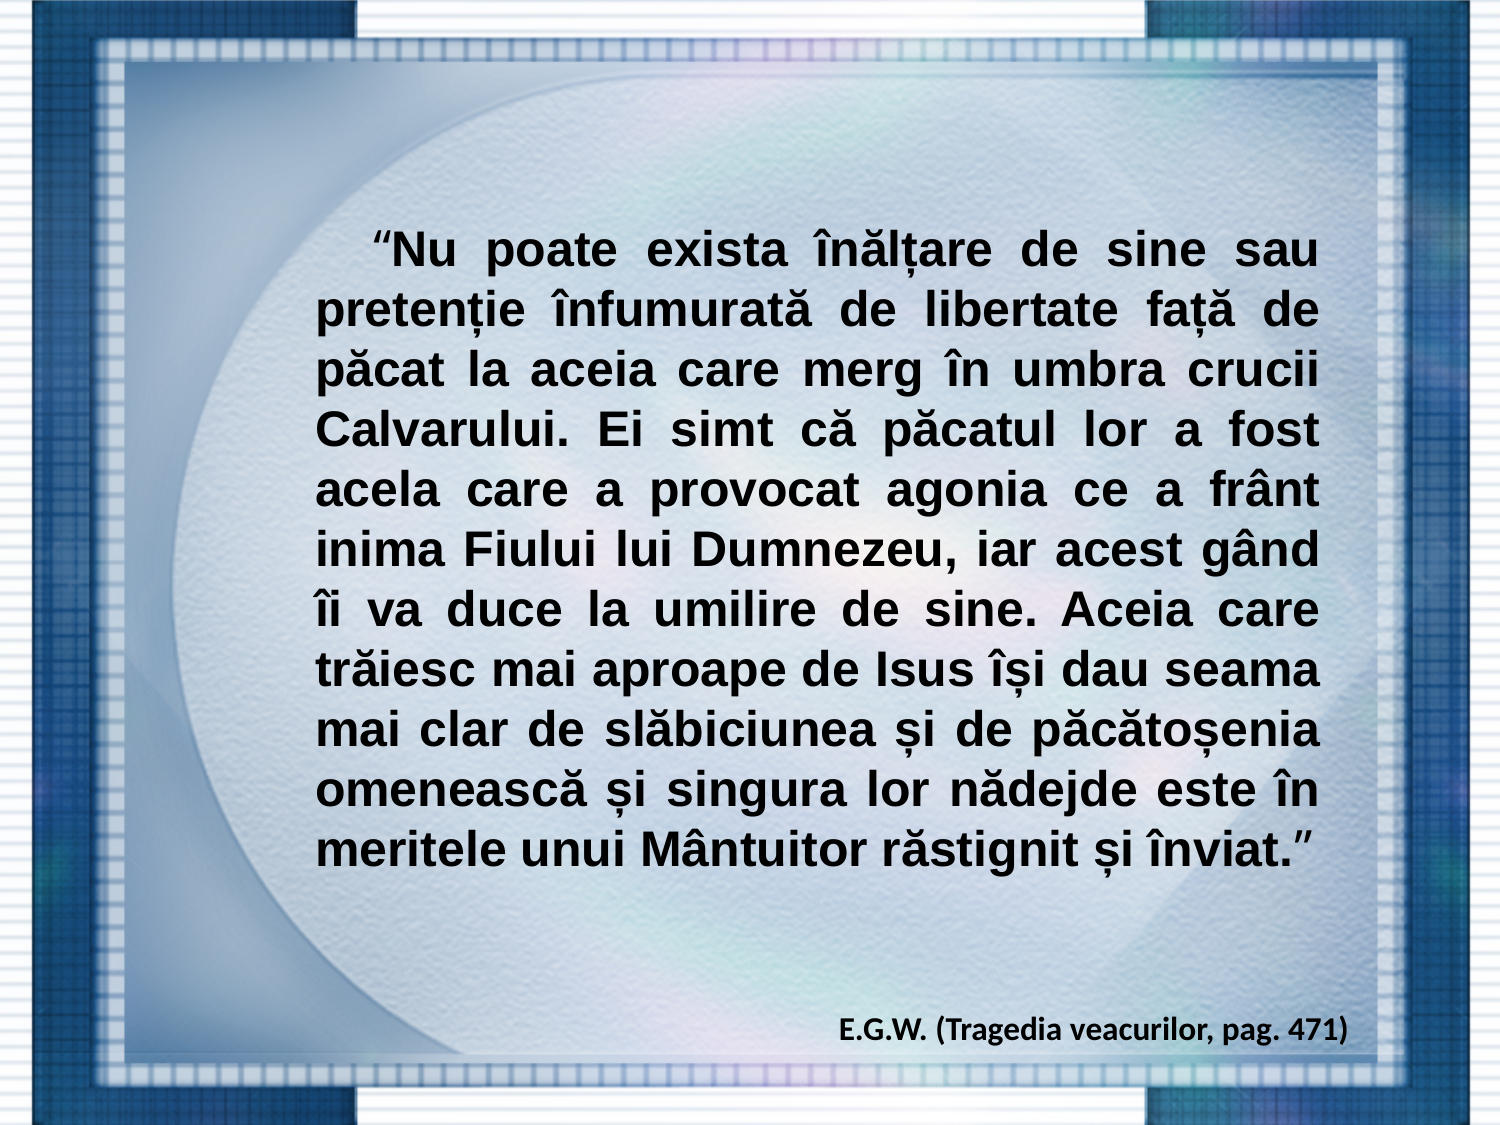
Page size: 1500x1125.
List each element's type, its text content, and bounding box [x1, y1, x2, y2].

text_box “Nu poate exista înălțare de sine sau pretenție înfumurată de libertate față de păcat la aceia care merg în umbra crucii Calvarului. Ei simt că păcatul lor a fost acela care a provocat agonia ce a frânt inima Fiului lui Dumnezeu, iar acest gând îi va duce la umilire de sine. Aceia care trăiesc mai aproape de Isus își dau seama mai clar de slăbiciunea și de păcătoșenia omenească și singura lor nădejde este în meritele unui Mântuitor răstignit și înviat.” [300, 208, 1336, 884]
text_box E.G.W. (Tragedia veacurilor, pag. 471) [750, 999, 1365, 1055]
picture [0, 0, 1500, 1125]
